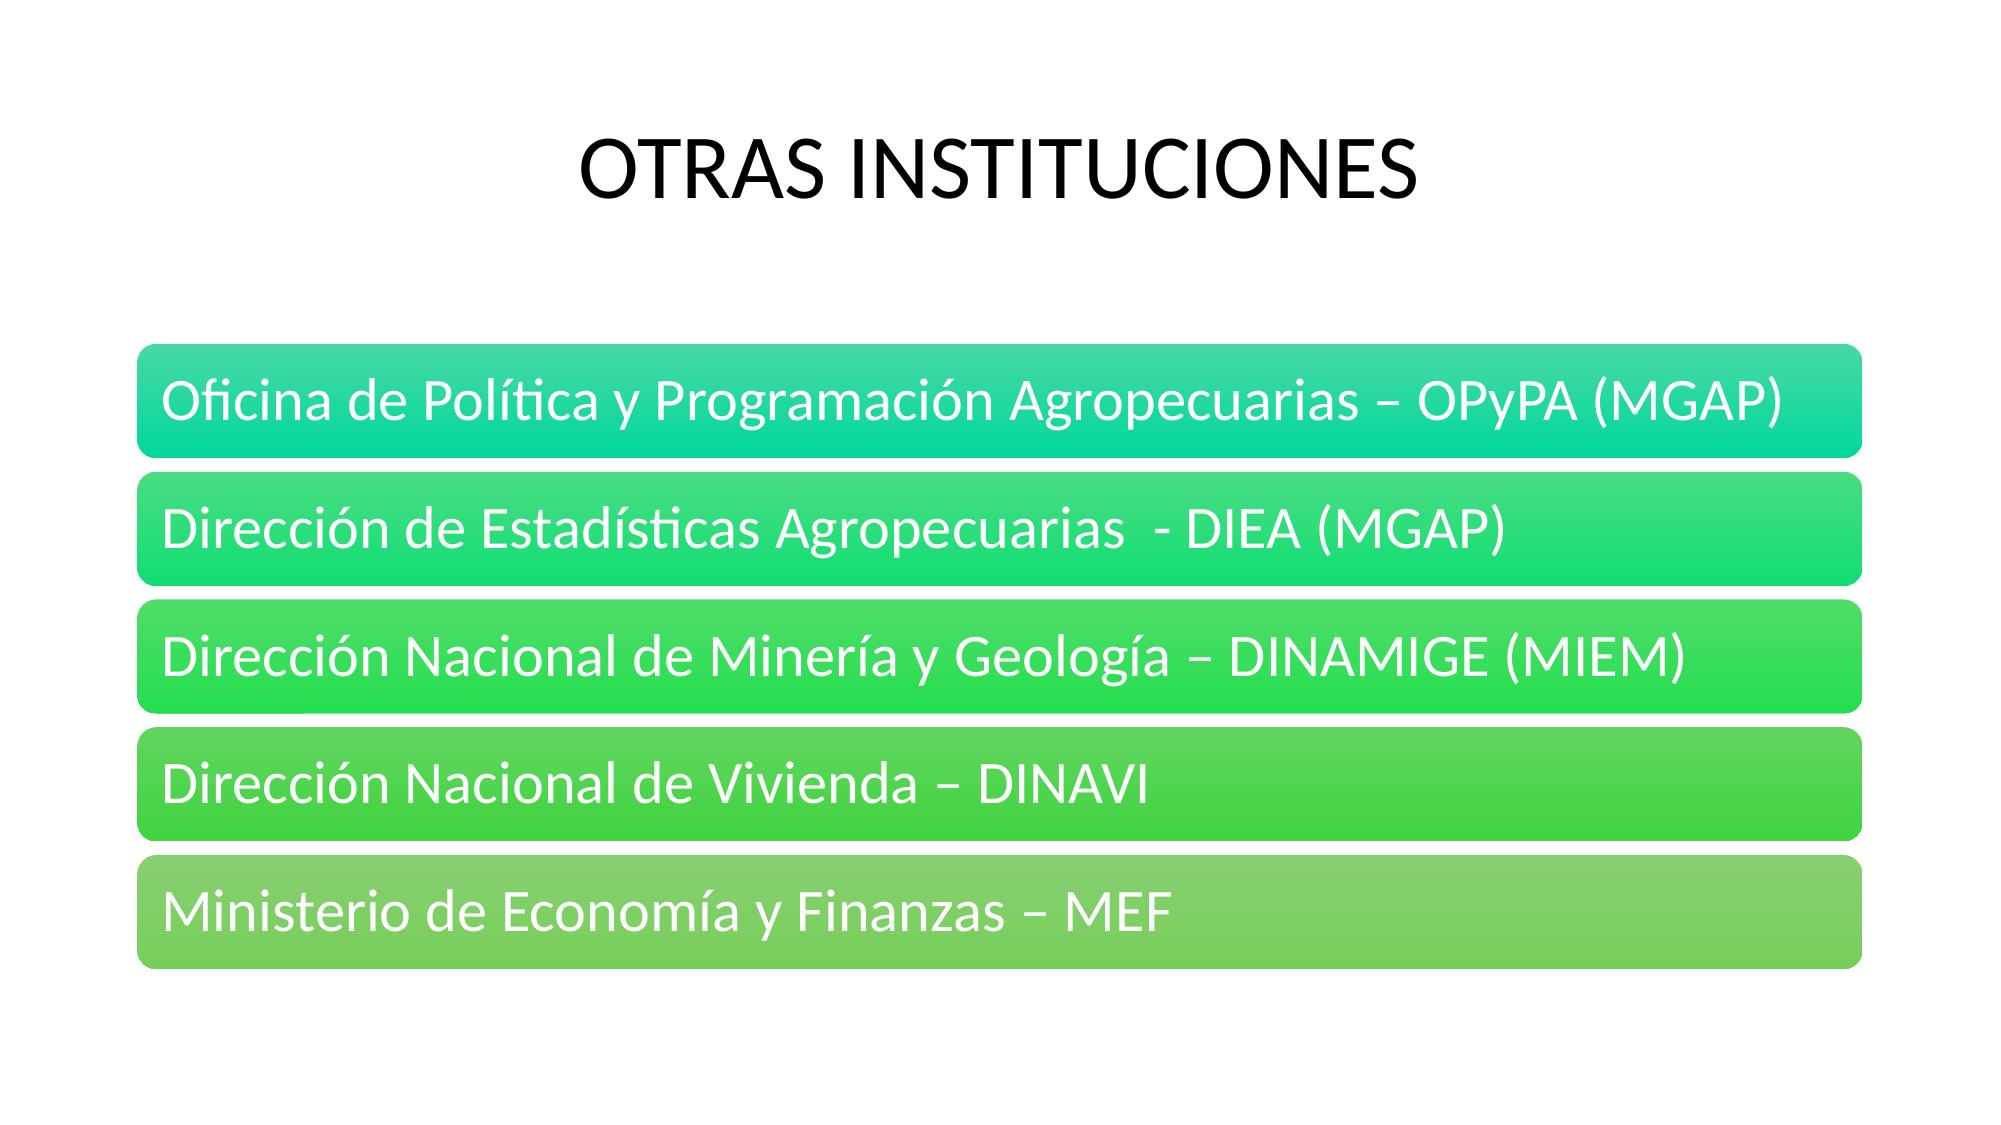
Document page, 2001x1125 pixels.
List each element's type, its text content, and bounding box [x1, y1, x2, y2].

title OTRAS INSTITUCIONES [137, 59, 1863, 278]
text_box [137, 343, 1863, 970]
